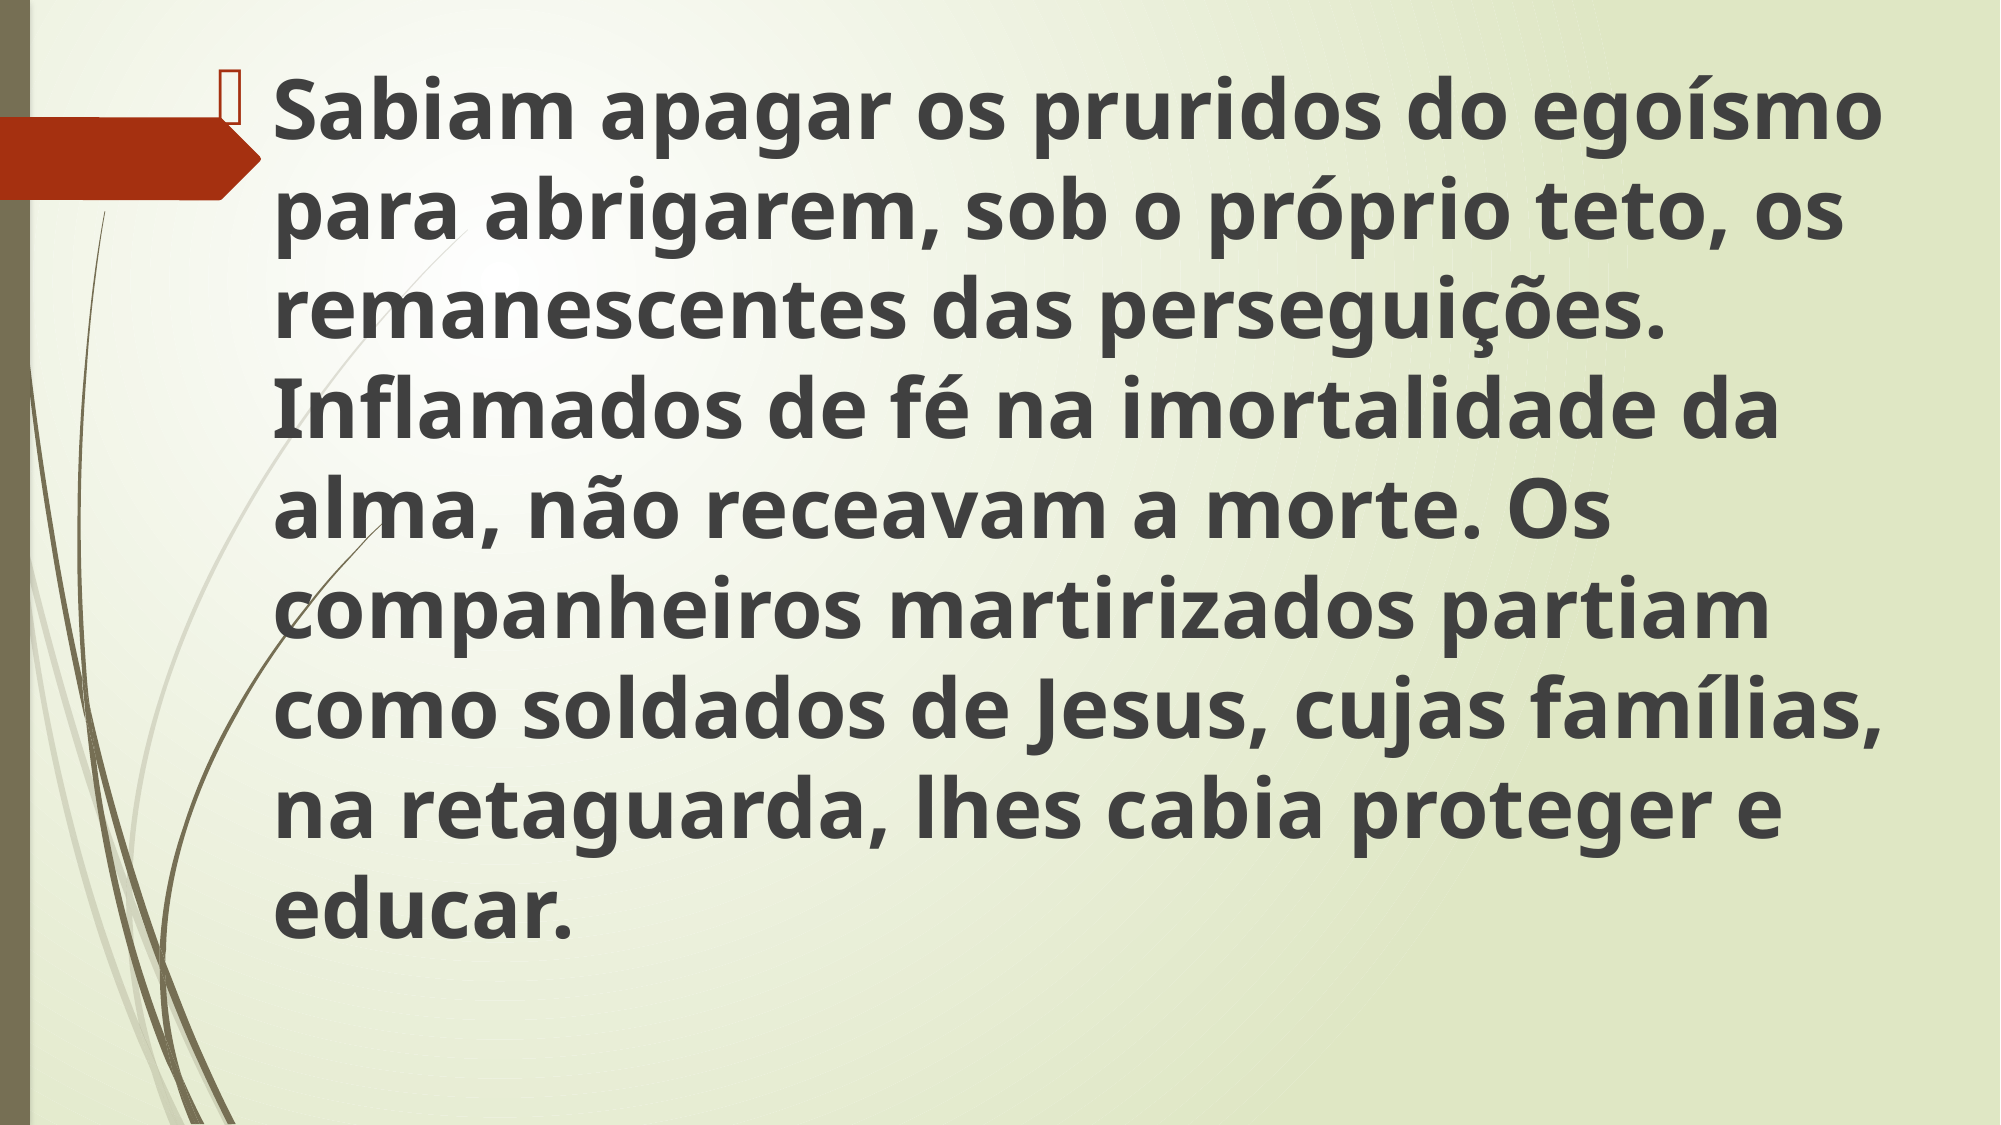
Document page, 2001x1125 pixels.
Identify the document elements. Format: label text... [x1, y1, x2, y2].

list Sabiam apagar os pruridos do egoísmo para abrigarem, sob o próprio teto, os remanescentes das perseguições. Inflamados de fé na imortalidade da alma, não receavam a morte. Os companheiros martirizados partiam como soldados de Jesus, cujas famílias, na retaguarda, lhes cabia proteger e educar. [201, 0, 2000, 1125]
